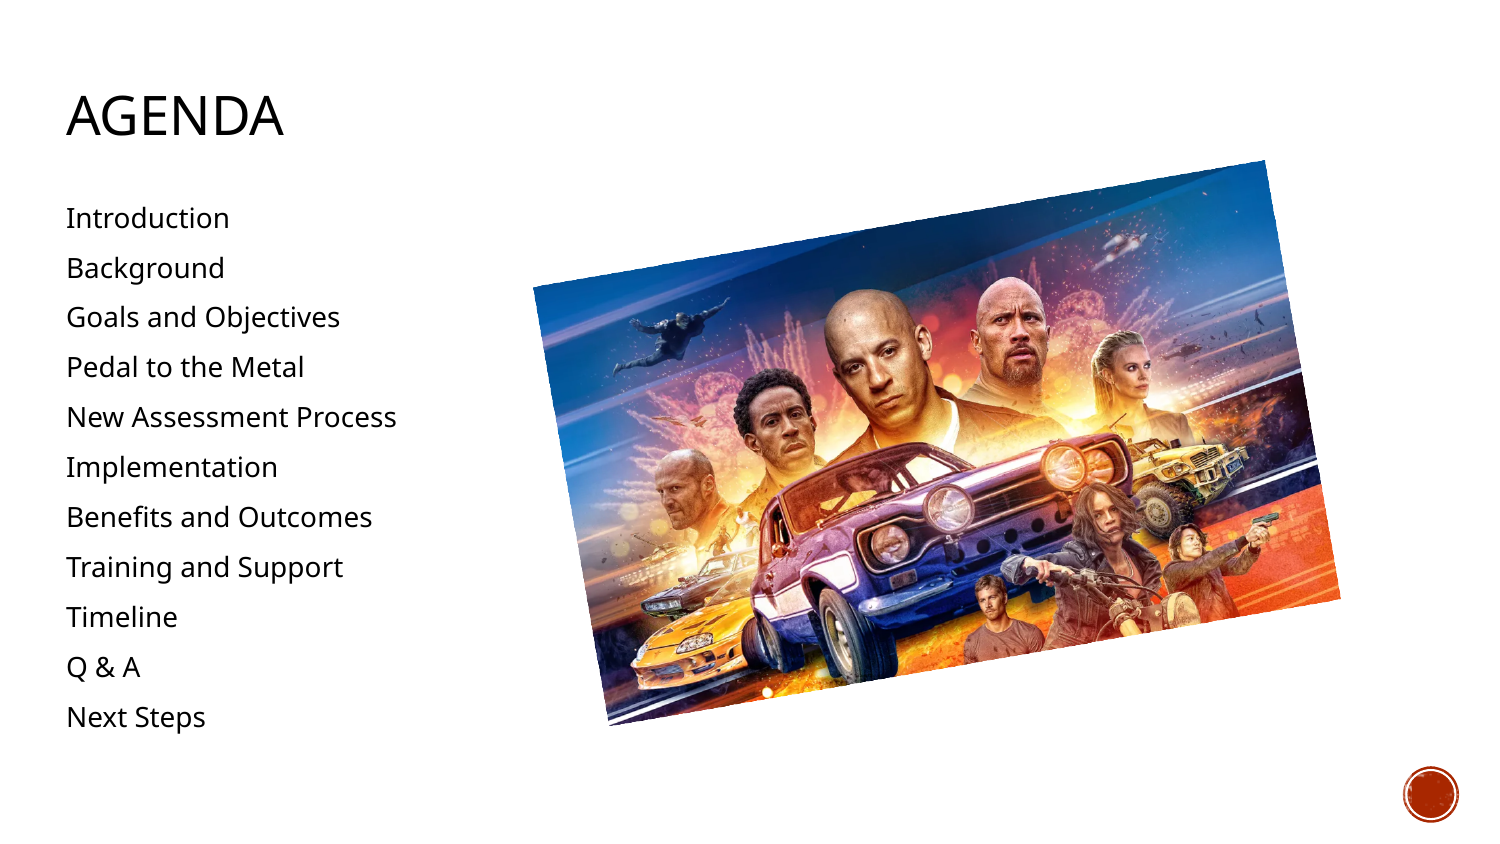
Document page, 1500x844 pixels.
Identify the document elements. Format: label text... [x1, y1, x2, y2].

picture [1402, 766, 1460, 823]
picture [534, 160, 1340, 726]
title AGENDA [51, 72, 1449, 167]
list Introduction Background Goals and Objectives Pedal to the Metal New Assessment Process Implementation Benefits and Outcomes Training and Support Timeline Q & A Next Steps [51, 189, 708, 750]
